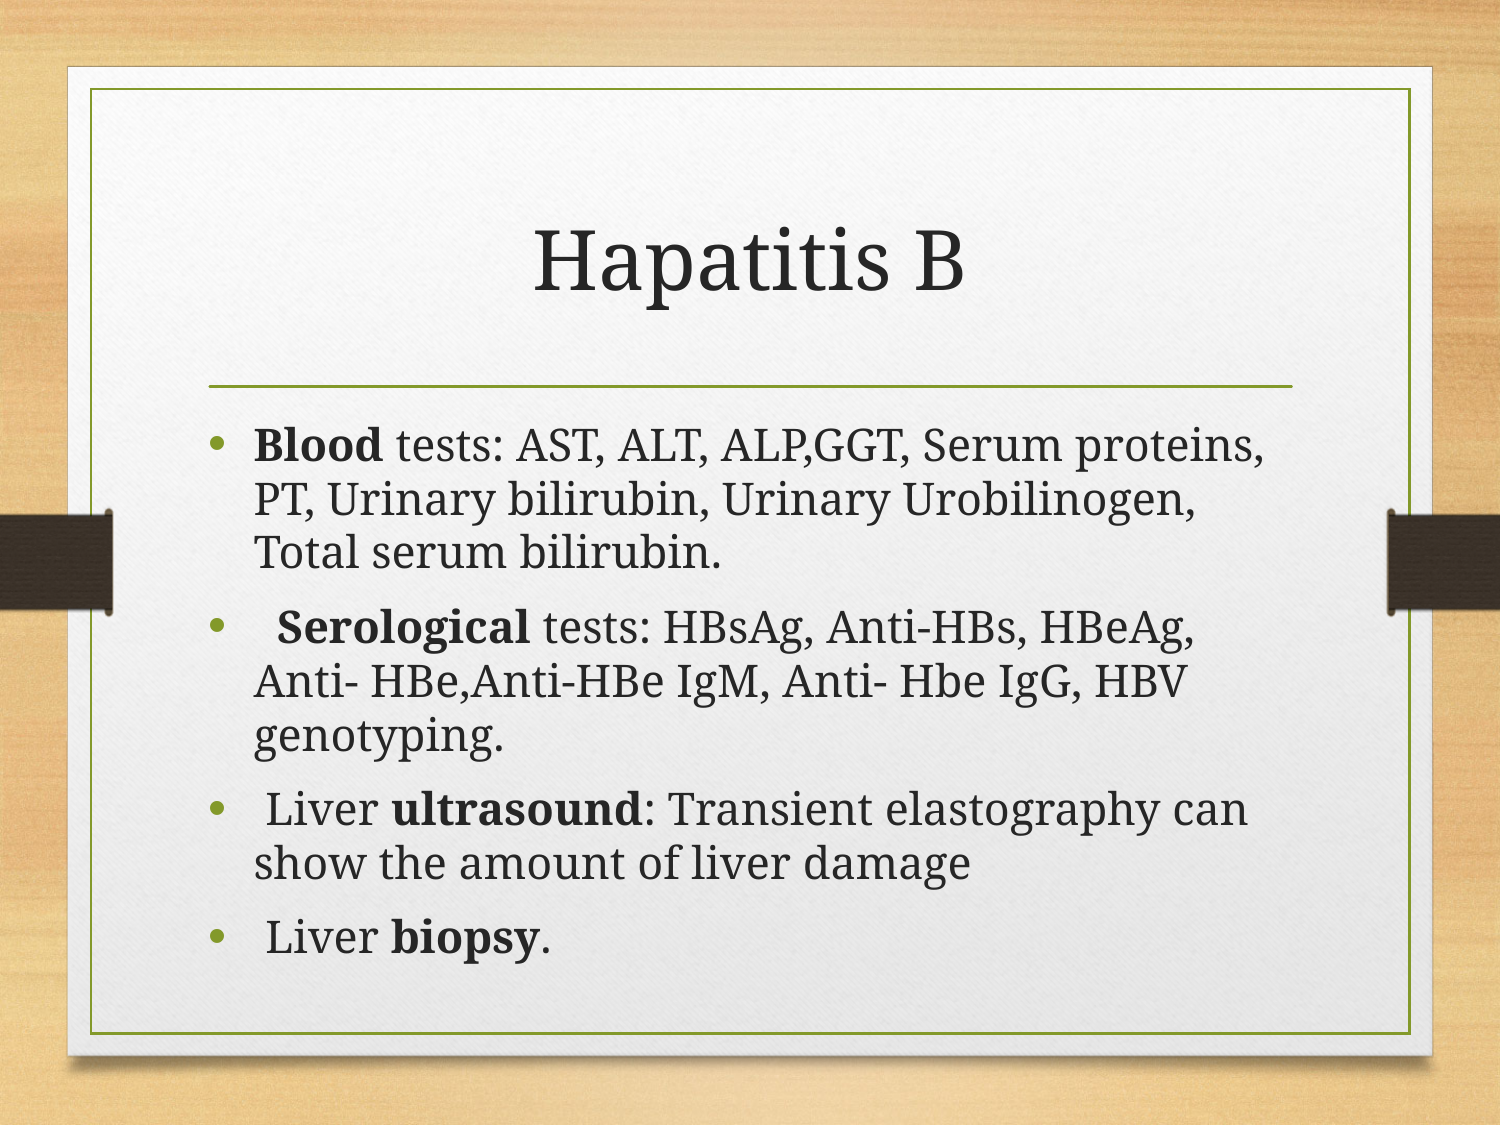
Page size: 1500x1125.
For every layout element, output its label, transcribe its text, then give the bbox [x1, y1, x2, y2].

list Blood tests: AST, ALT, ALP,GGT, Serum proteins, PT, Urinary bilirubin, Urinary Urobilinogen, Total serum bilirubin. Serological tests: HBsAg, Anti-HBs, HBeAg, Anti- HBe,Anti-HBe IgM, Anti- Hbe IgG, HBV genotyping. Liver ultrasound: Transient elastography can show the amount of liver damage Liver biopsy. [193, 408, 1309, 974]
picture [0, 0, 1500, 1125]
title Hapatitis B [193, 150, 1309, 365]
